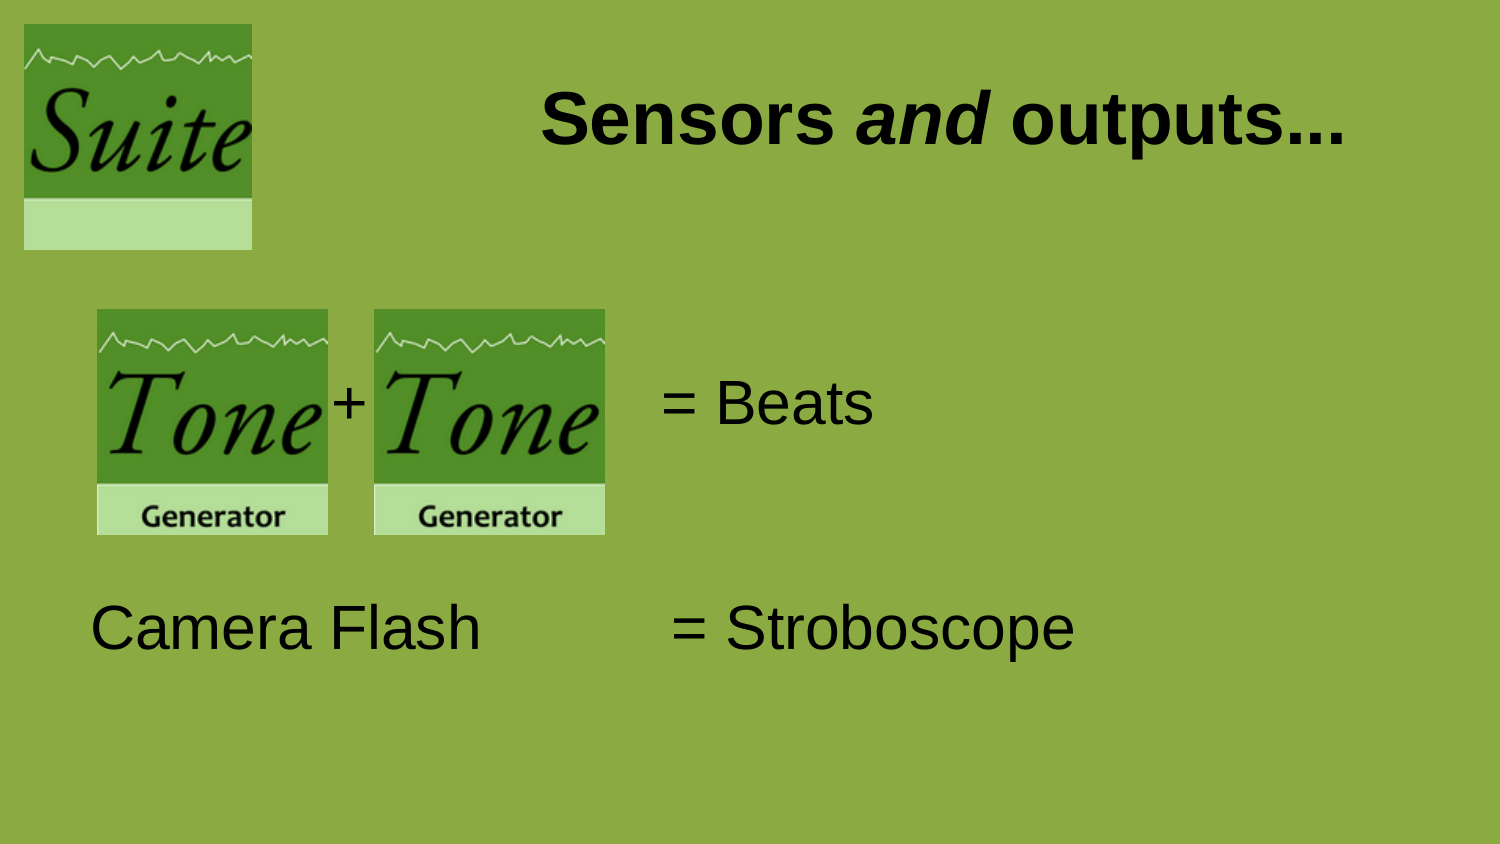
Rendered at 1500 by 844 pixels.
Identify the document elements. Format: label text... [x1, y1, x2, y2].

picture [24, 24, 252, 251]
title Sensors and outputs... [255, 33, 1425, 175]
picture [97, 309, 328, 535]
list + = Beats Camera Flash = Stroboscope [75, 196, 1425, 808]
picture [374, 309, 605, 535]
